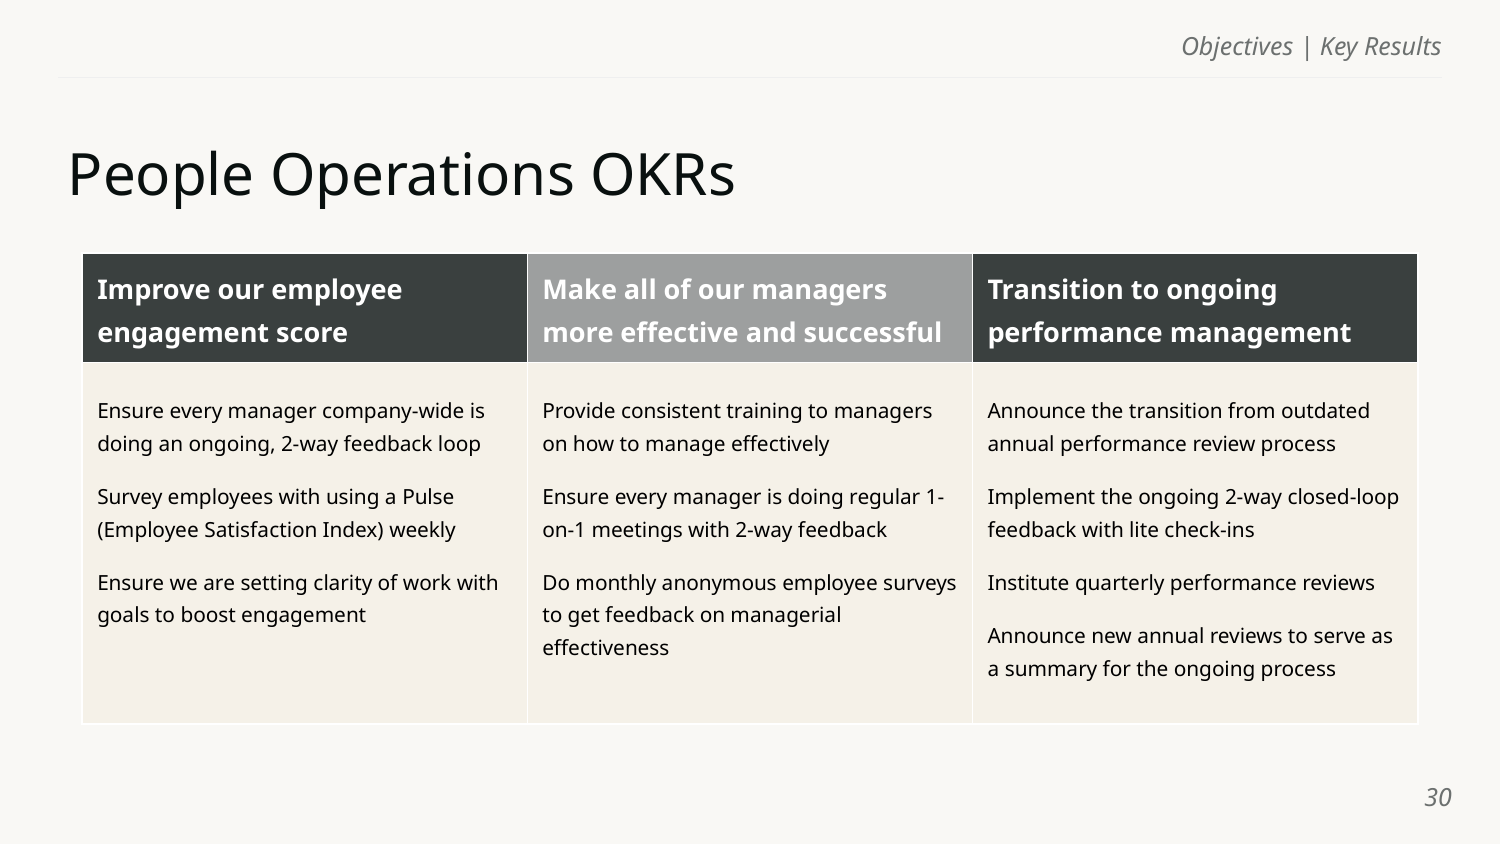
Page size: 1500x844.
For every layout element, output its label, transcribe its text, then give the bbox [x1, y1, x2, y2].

slide_number ‹#› [1361, 764, 1452, 830]
table_header Make all of our managers more effective and successful [528, 254, 972, 362]
table_cell Ensure every manager company-wide is doing an ongoing, 2-way feedback loop Survey employees with using a Pulse (Employee Satisfaction Index) weekly Ensure we are setting clarity of work with goals to boost engagement [83, 363, 527, 723]
subtitle Objectives | Key Results [738, 30, 1442, 57]
table_header Transition to ongoing performance management [973, 254, 1417, 362]
table_cell Provide consistent training to managers on how to manage effectively Ensure every manager is doing regular 1-on-1 meetings with 2-way feedback Do monthly anonymous employee surveys to get feedback on managerial effectiveness [528, 363, 972, 723]
table_cell Announce the transition from outdated annual performance review process Implement the ongoing 2-way closed-loop feedback with lite check-ins Institute quarterly performance reviews Announce new annual reviews to serve as a summary for the ongoing process [973, 363, 1417, 723]
table_header Improve our employee engagement score [83, 254, 527, 362]
title People Operations OKRs [67, 136, 1452, 213]
